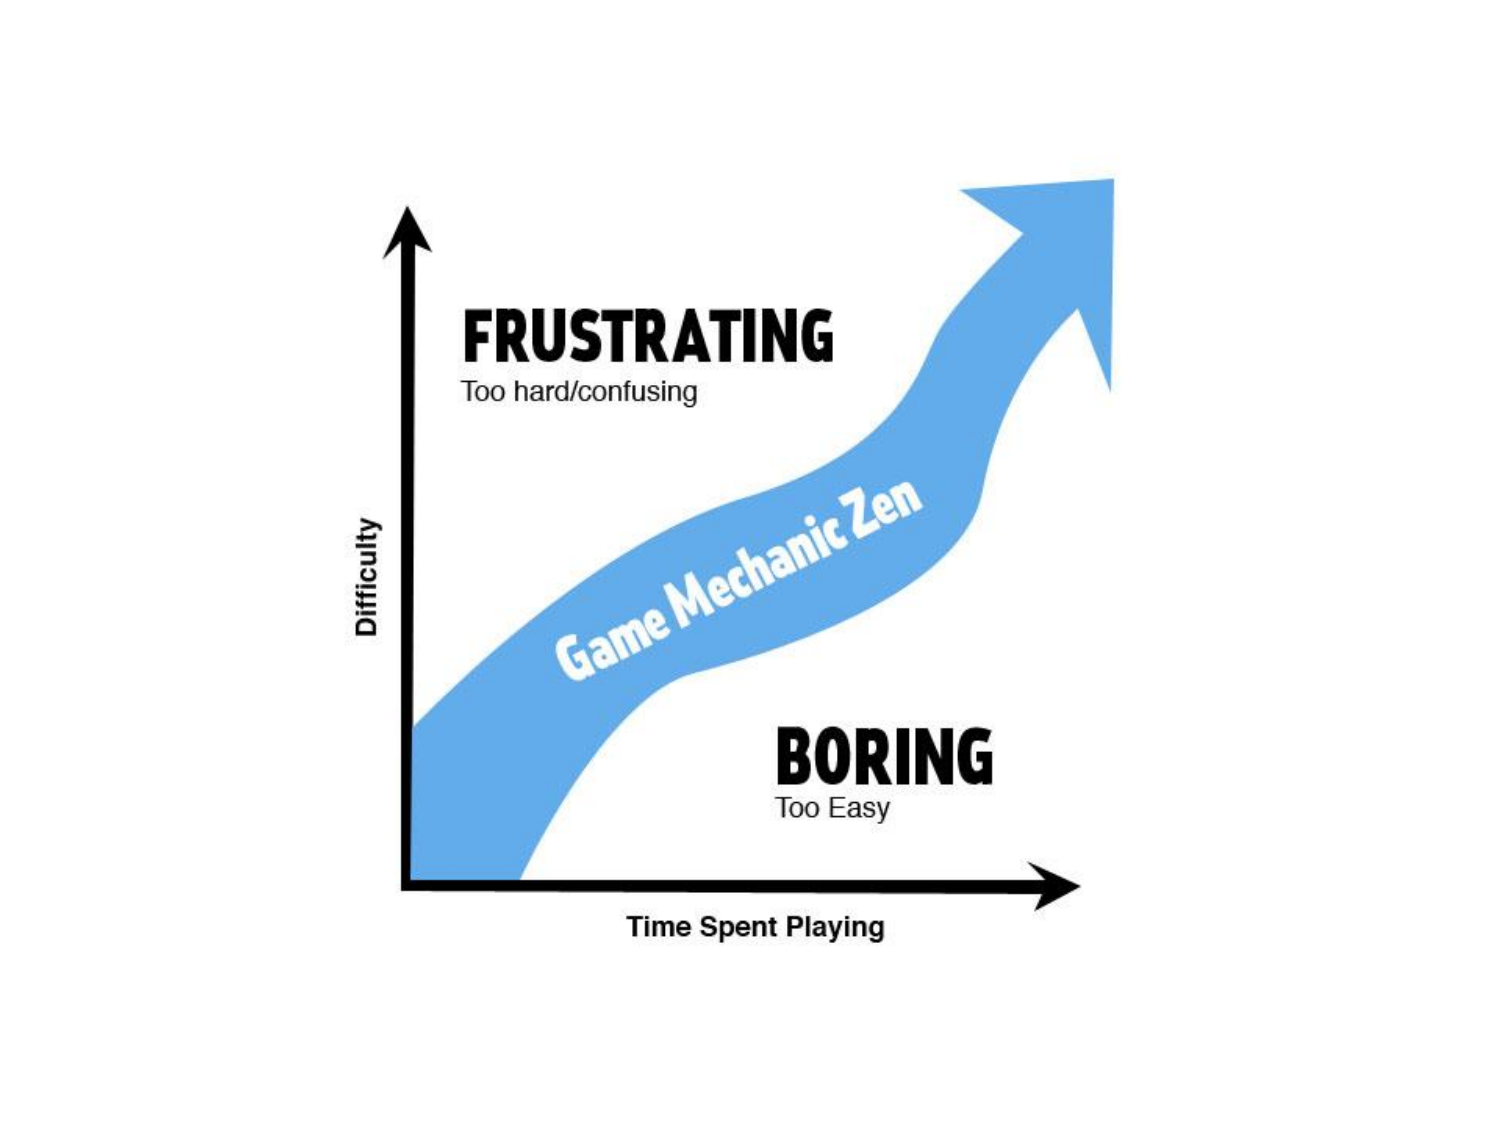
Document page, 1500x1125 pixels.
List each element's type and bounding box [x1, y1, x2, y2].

text_box [320, 132, 1180, 993]
